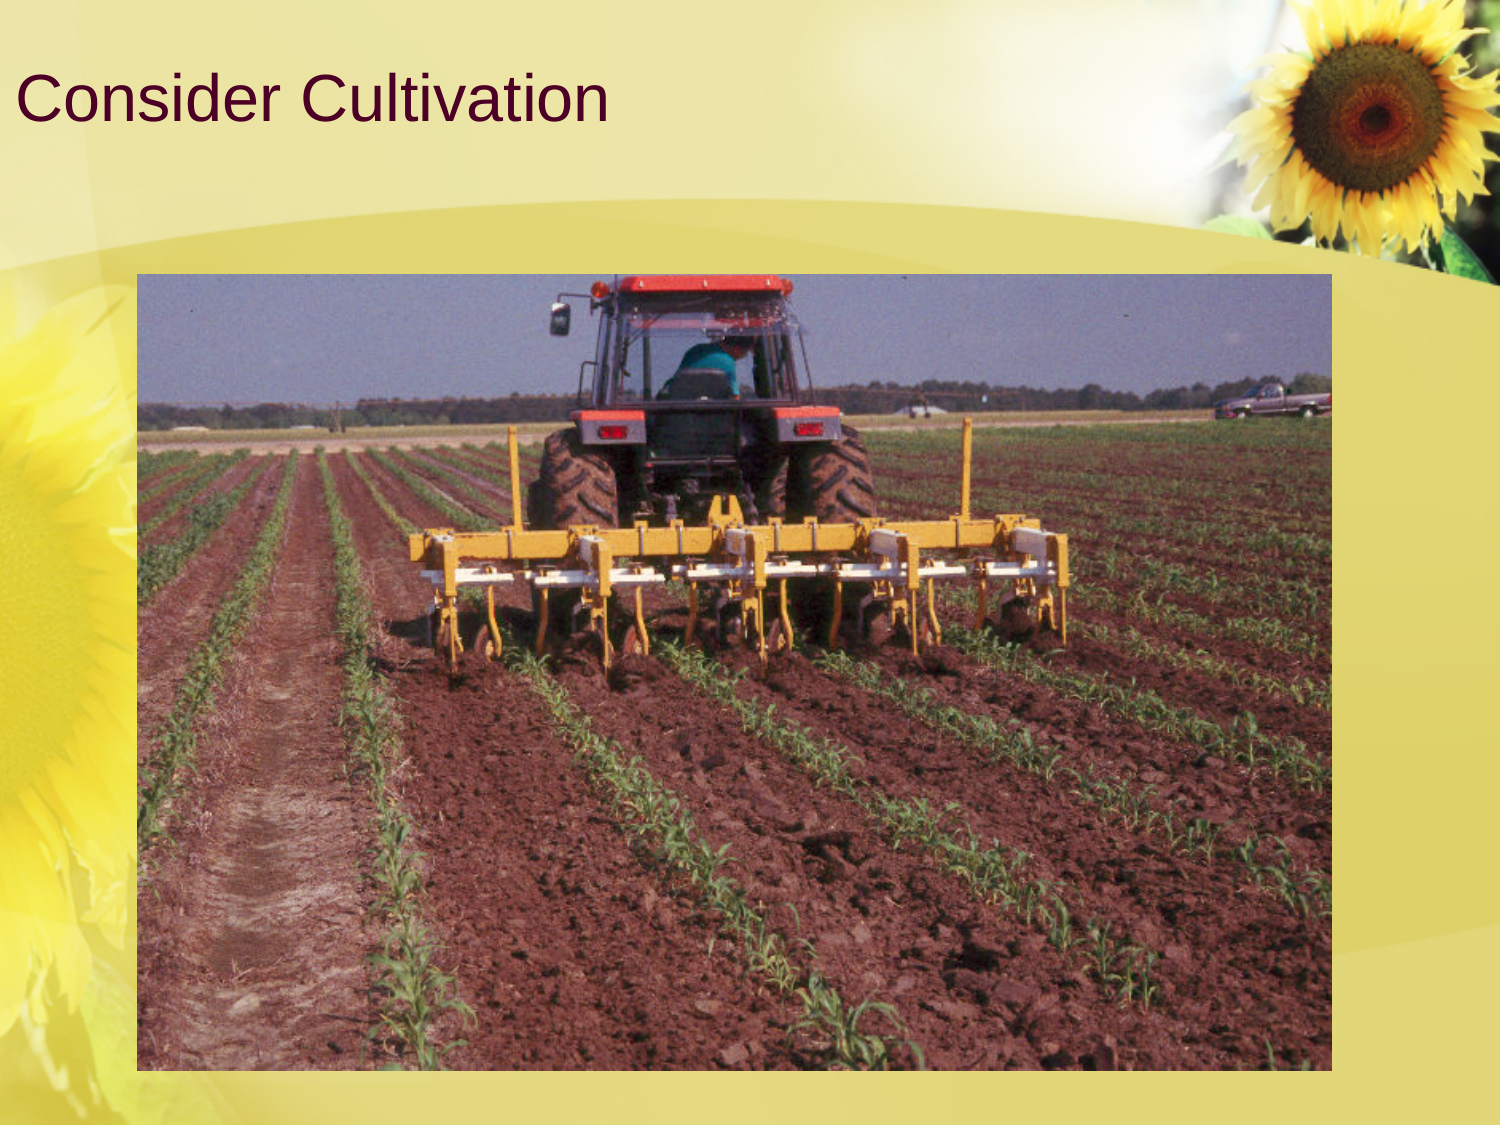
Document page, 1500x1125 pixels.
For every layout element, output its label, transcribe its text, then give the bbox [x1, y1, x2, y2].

picture [0, 0, 1500, 1125]
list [137, 274, 1332, 1071]
title Consider Cultivation [0, 0, 1217, 191]
